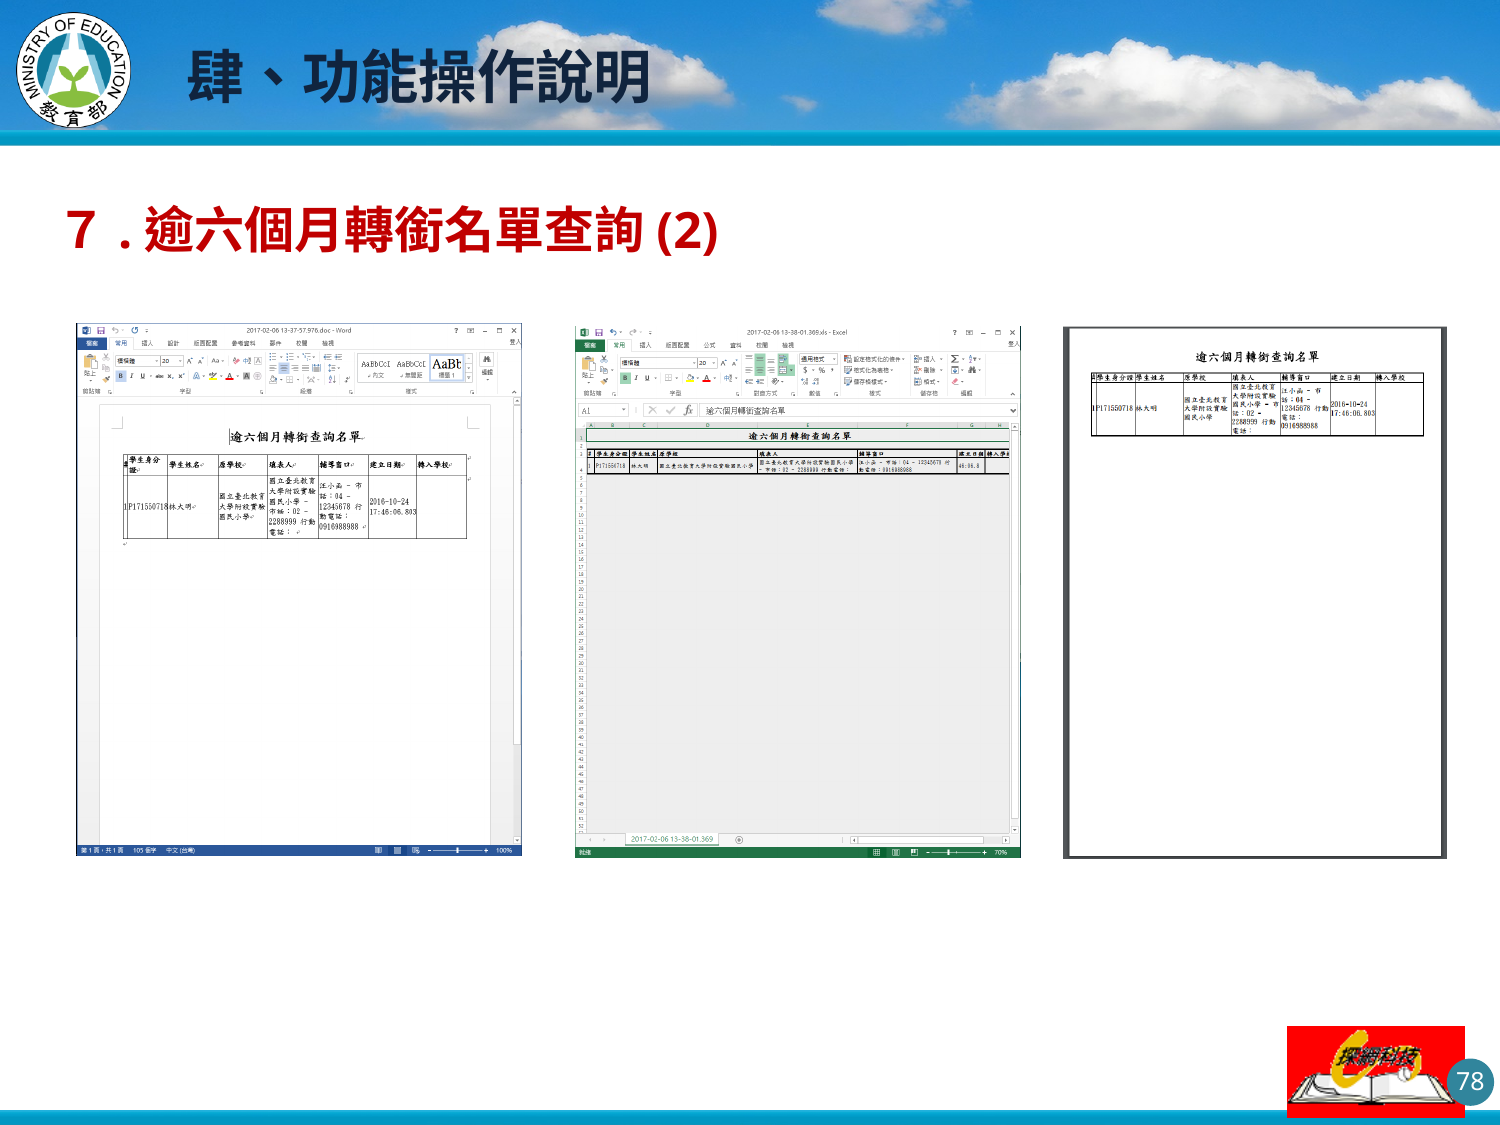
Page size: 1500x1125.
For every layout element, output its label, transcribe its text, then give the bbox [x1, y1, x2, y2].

picture [0, 0, 1500, 131]
picture [76, 323, 522, 856]
picture [0, 1026, 1500, 1117]
picture [575, 325, 1021, 858]
picture [1063, 326, 1448, 859]
list ７.逾六個月轉銜名單查詢(2) [41, 160, 1471, 268]
title 肆、功能操作說明 [171, 30, 1425, 126]
slide_number 78 [1446, 1058, 1495, 1106]
